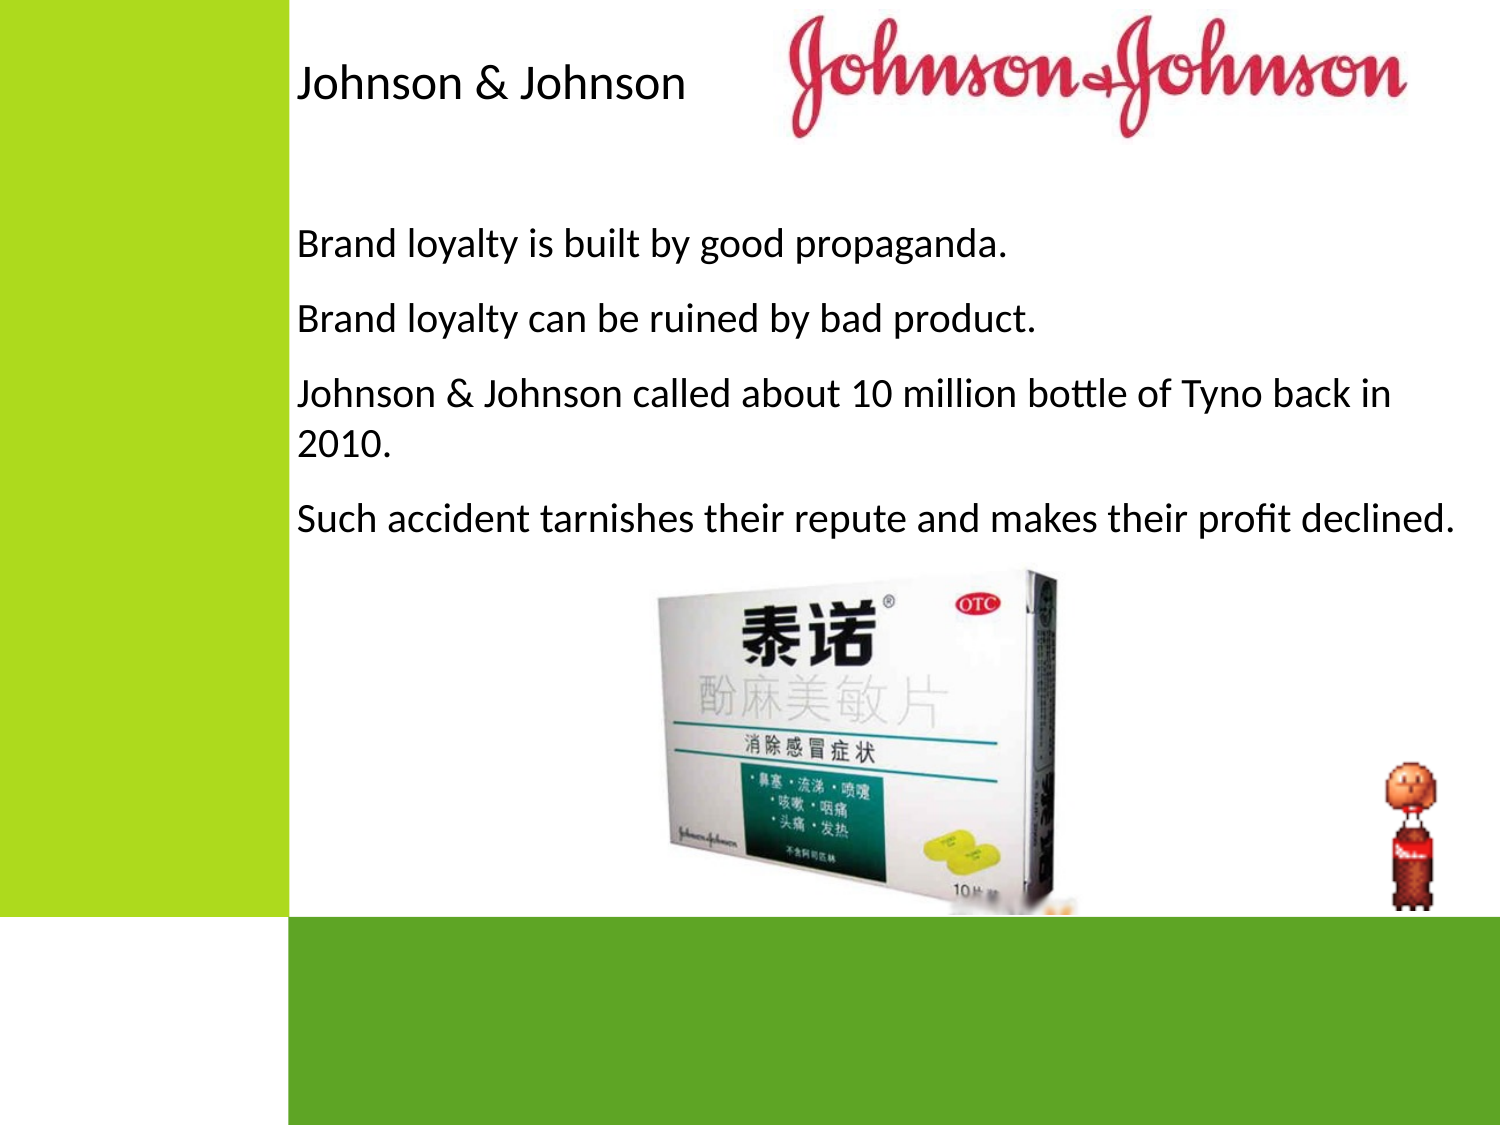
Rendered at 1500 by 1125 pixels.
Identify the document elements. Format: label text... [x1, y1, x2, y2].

picture [1328, 739, 1500, 912]
text_box Johnson & Johnson [289, 42, 767, 118]
text_box [288, 916, 1500, 1125]
text_box [0, 0, 290, 917]
picture [631, 562, 1093, 915]
text_box Brand loyalty is built by good propaganda. Brand loyalty can be ruined by bad product. Johnson & Johnson called about 10 million bottle of Tyno back in 2010. Such accident tarnishes their repute and makes their profit declined. [289, 207, 1471, 548]
picture [773, 9, 1424, 145]
